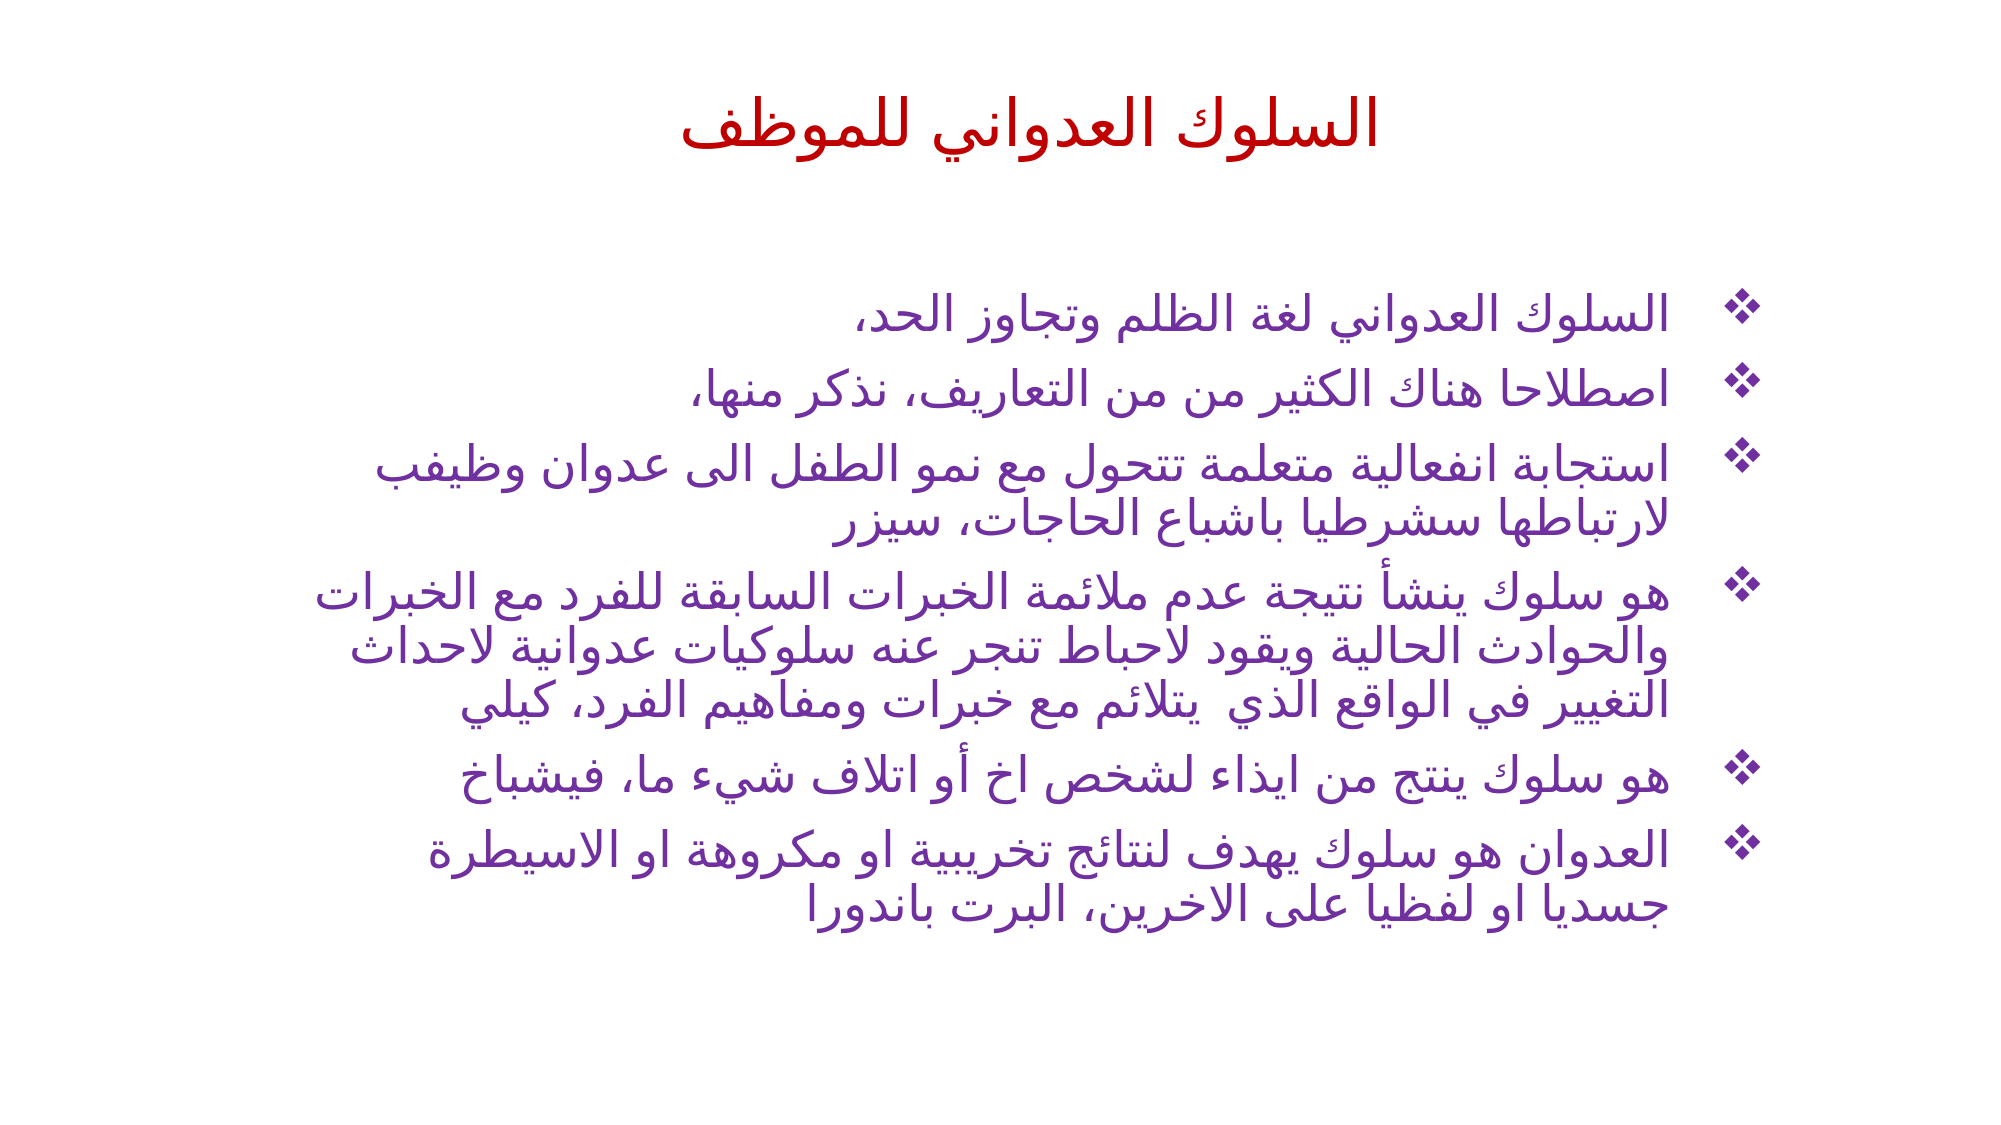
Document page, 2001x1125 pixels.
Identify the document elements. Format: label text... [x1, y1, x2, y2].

title السلوك العدواني للموظف [502, 81, 1560, 168]
subtitle السلوك العدواني لغة الظلم وتجاوز الحد، اصطلاحا هناك الكثير من من التعاريف، نذكر منها، استجابة انفعالية متعلمة تتحول مع نمو الطفل الى عدوان وظيفب لارتباطها سشرطيا باشباع الحاجات، سيزر هو سلوك ينشأ نتيجة عدم ملائمة الخبرات السابقة للفرد مع الخبرات والحوادث الحالية ويقود لاحباط تنجر عنه سلوكيات عدوانية لاحداث التغيير في الواقع الذي يتلائم مع خبرات ومفاهيم الفرد، كيلي هو سلوك ينتج من ايذاء لشخص اخ أو اتلاف شيء ما، فيشباخ العدوان هو سلوك يهدف لنتائج تخريبية او مكروهة او الاسيطرة جسديا او لفظيا على الاخرين، البرت باندورا [280, 280, 1781, 973]
